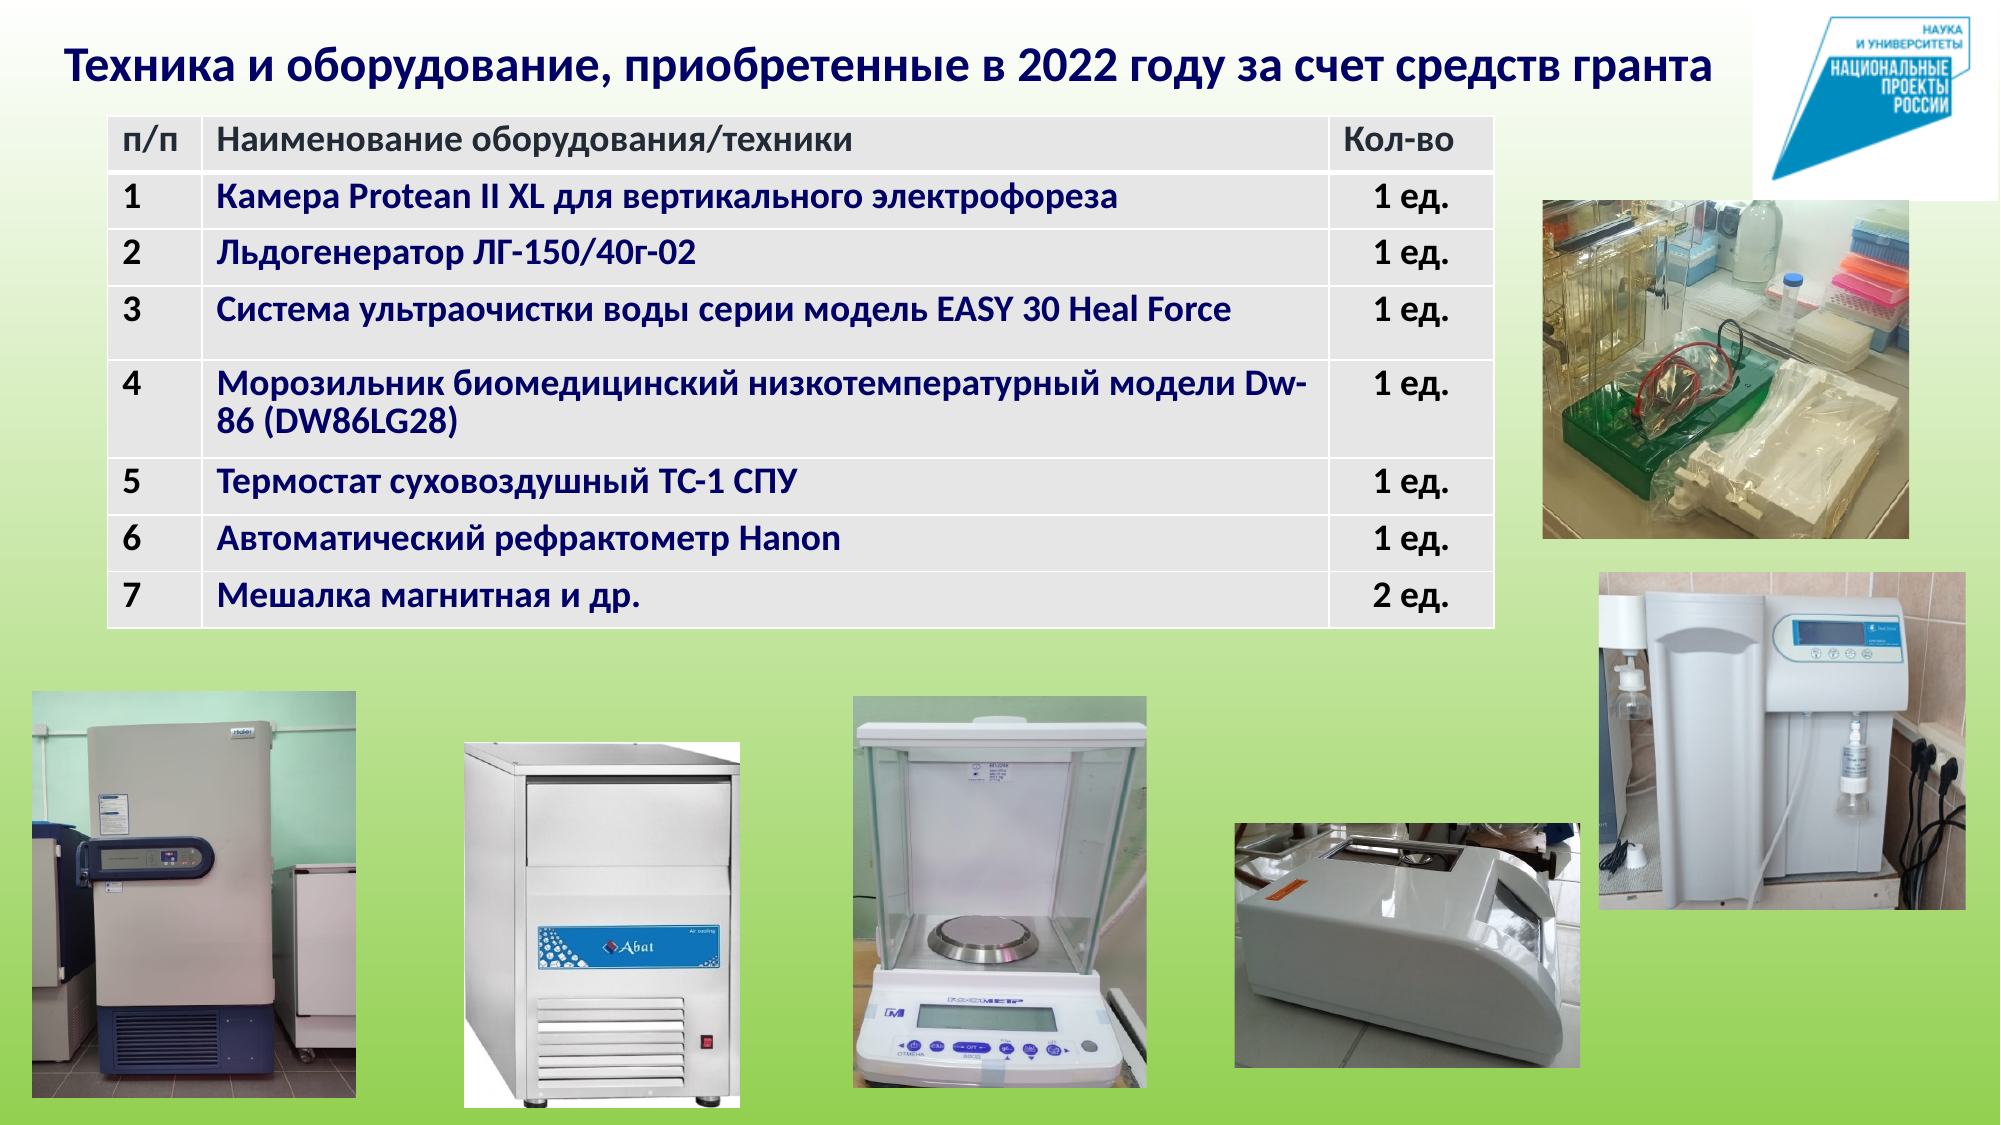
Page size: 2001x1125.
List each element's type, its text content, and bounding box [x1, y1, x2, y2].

table_cell 1 ед. [1330, 287, 1493, 359]
table_cell 1 ед. [1330, 459, 1493, 514]
table_cell Система ультраочистки воды серии модель EASY 30 Heal Force [203, 287, 1328, 359]
table_cell 1 ед. [1330, 361, 1493, 457]
table_cell 1 ед. [1330, 516, 1493, 571]
table_header Кол-во [1330, 117, 1493, 170]
picture [1234, 823, 1581, 1068]
table_cell 3 [108, 287, 201, 359]
table_cell 1 ед. [1330, 175, 1493, 228]
table_cell 5 [108, 459, 201, 514]
table_header п/п [108, 117, 201, 170]
picture [464, 742, 740, 1109]
title Техника и оборудование, приобретенные в 2022 году за счет средств гранта [32, 21, 1752, 101]
table_cell Камера Protean II XL для вертикального электрофореза [203, 175, 1328, 228]
table_cell 7 [108, 572, 201, 627]
picture [1598, 572, 1966, 910]
picture [1542, 0, 1998, 539]
picture [853, 696, 1147, 1088]
table_header Наименование оборудования/техники [203, 117, 1328, 170]
picture [31, 691, 356, 1098]
table_cell Термостат суховоздушный TС-1 СПУ [203, 459, 1328, 514]
table_cell 2 ед. [1330, 572, 1493, 627]
table_cell 1 [108, 175, 201, 228]
table_cell Автоматический рефрактометр Hanon [203, 516, 1328, 571]
table_cell Мешалка магнитная и др. [203, 572, 1328, 627]
table_cell 2 [108, 230, 201, 285]
table_cell 1 ед. [1330, 230, 1493, 285]
table_cell Морозильник биомедицинский низкотемпературный модели Dw-86 (DW86LG28) [203, 361, 1328, 457]
table_cell Льдогенератор ЛГ-150/40г-02 [203, 230, 1328, 285]
table_cell 4 [108, 361, 201, 457]
table_cell 6 [108, 516, 201, 571]
